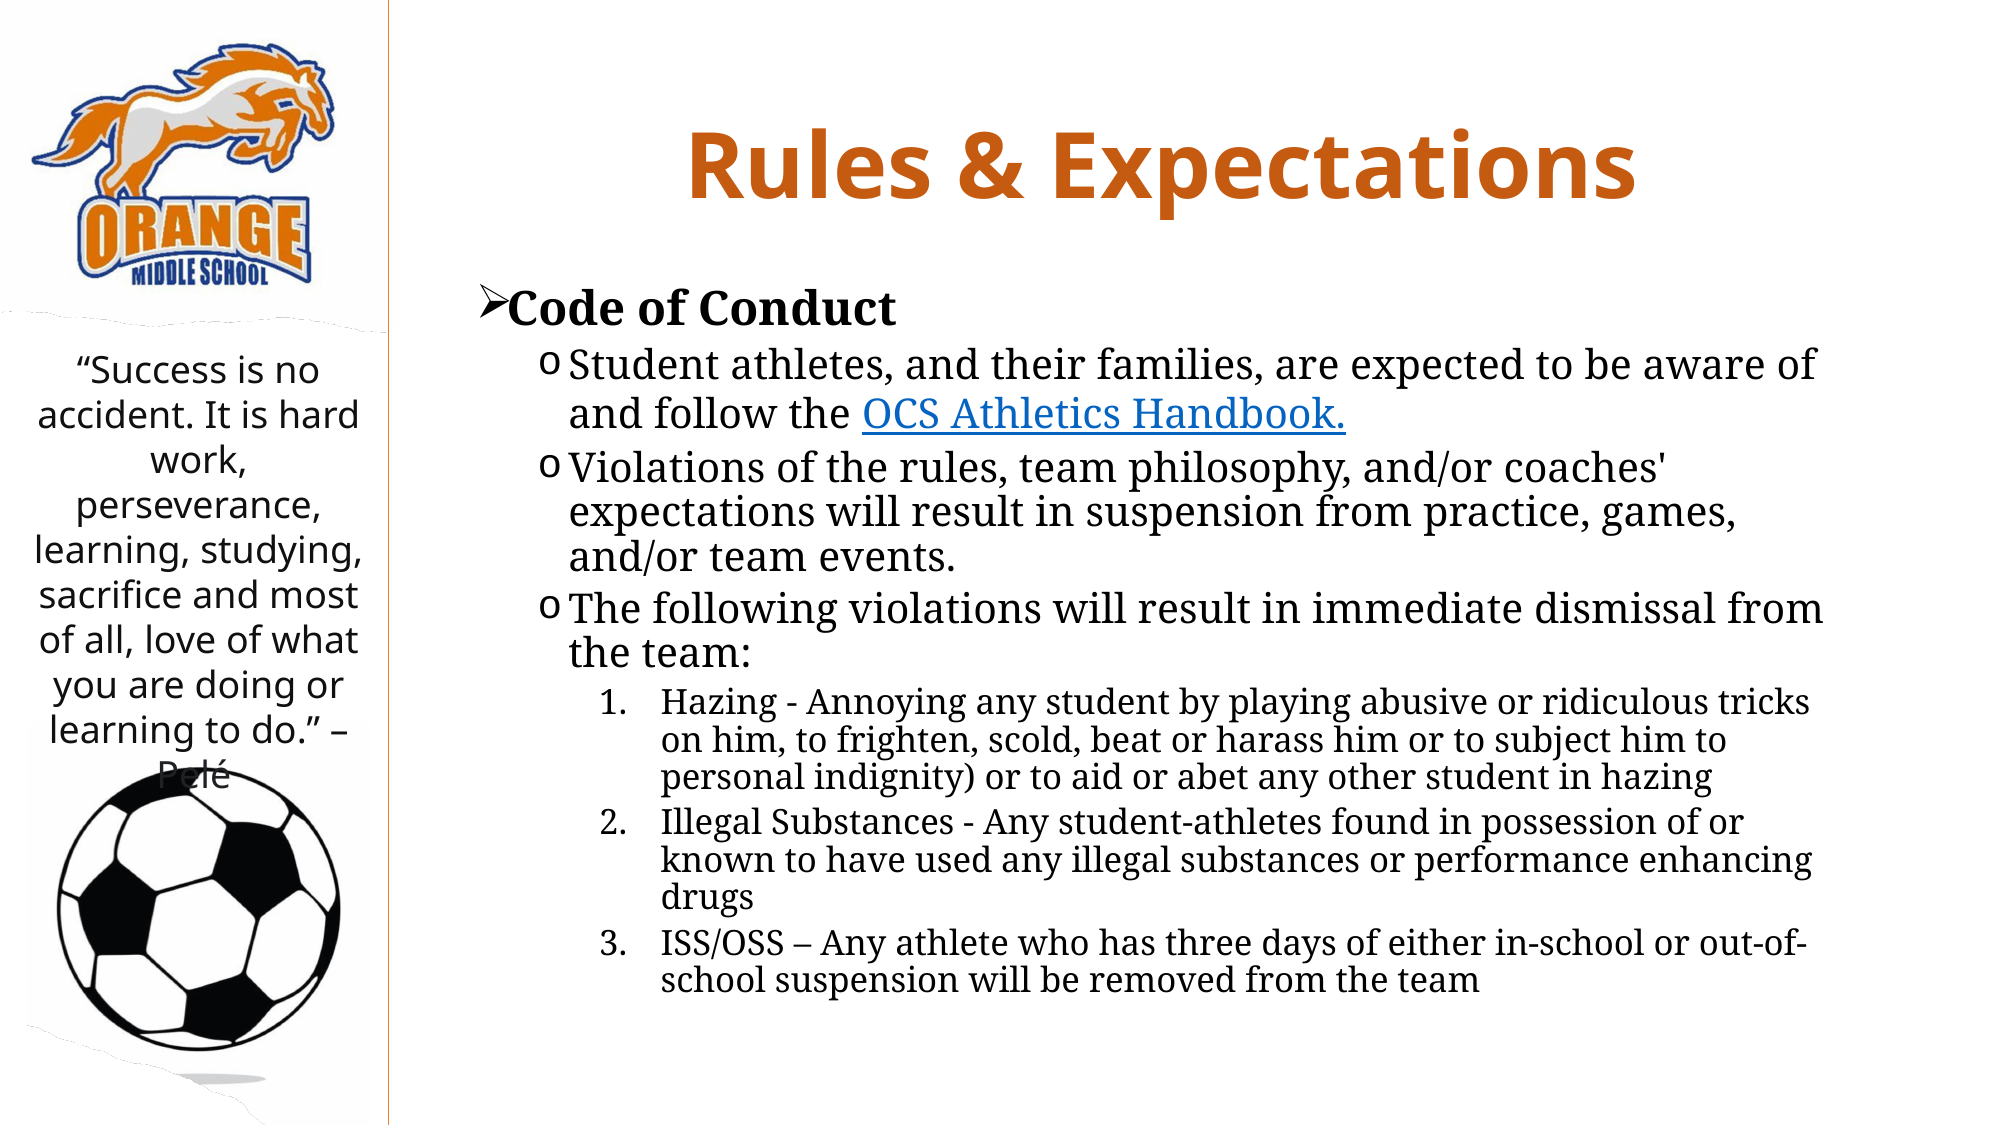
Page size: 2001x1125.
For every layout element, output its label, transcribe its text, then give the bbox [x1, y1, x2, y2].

picture [27, 722, 370, 1125]
text_box “Success is no accident. It is hard work, perseverance, learning, studying, sacrifice and most of all, love of what you are doing or learning to do.” – Pelé [7, 338, 388, 803]
list Code of Conduct Student athletes, and their families, are expected to be aware of and follow the OCS Athletics Handbook. Violations of the rules, team philosophy, and/or coaches' expectations will result in suspension from practice, games, and/or team events. The following violations will result in immediate dismissal from the team: Hazing - Annoying any student by playing abusive or ridiculous tricks on him, to frighten, scold, beat or harass him or to subject him to personal indignity) or to aid or abet any other student in hazing Illegal Substances - Any student-athletes found in possession of or known to have used any illegal substances or performance enhancing drugs ISS/OSS – Any athlete who has three days of either in-school or out-of-school suspension will be removed from the team [460, 277, 1863, 1027]
title Rules & Expectations [460, 59, 1863, 277]
picture [389, 0, 398, 333]
picture [0, 0, 388, 333]
